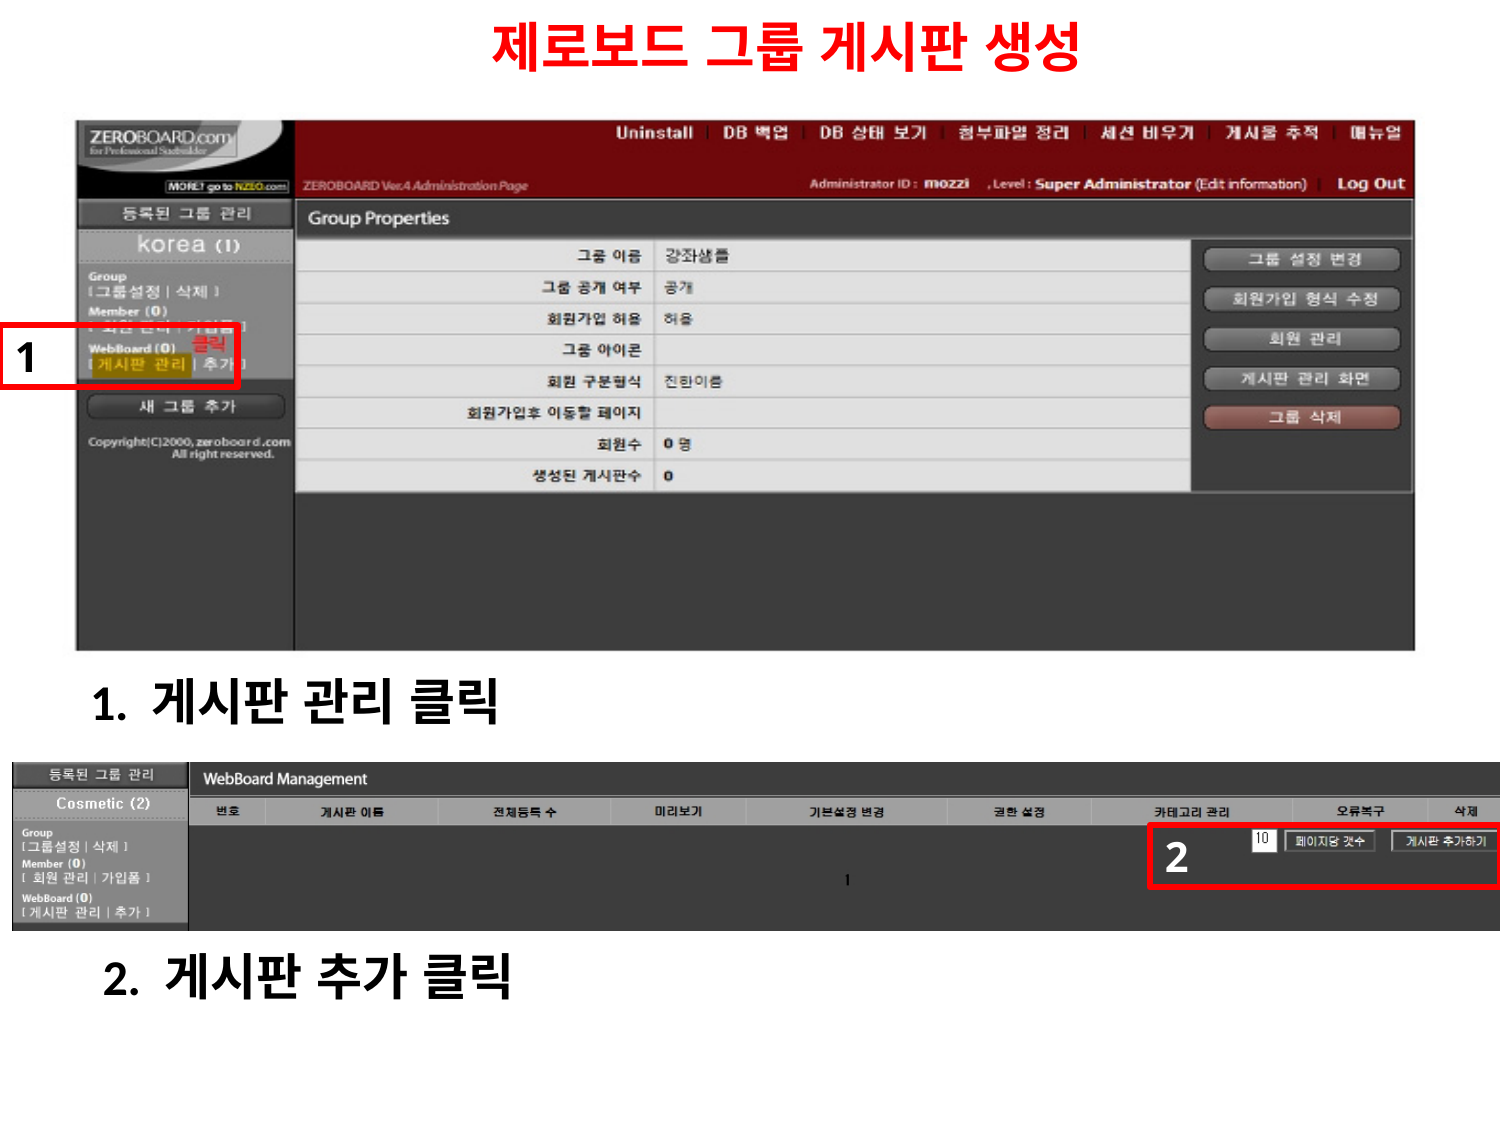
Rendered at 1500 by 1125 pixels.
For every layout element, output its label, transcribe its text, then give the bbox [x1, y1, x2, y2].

text_box 1 [0, 323, 57, 389]
text_box 2. 게시판 추가 클릭 [87, 940, 1338, 1013]
picture [62, 112, 1426, 658]
picture [12, 762, 1500, 932]
text_box 1. 게시판 관리 클릭 [75, 666, 650, 750]
text_box 제로보드 그룹 게시판 생성 [462, 0, 1113, 93]
